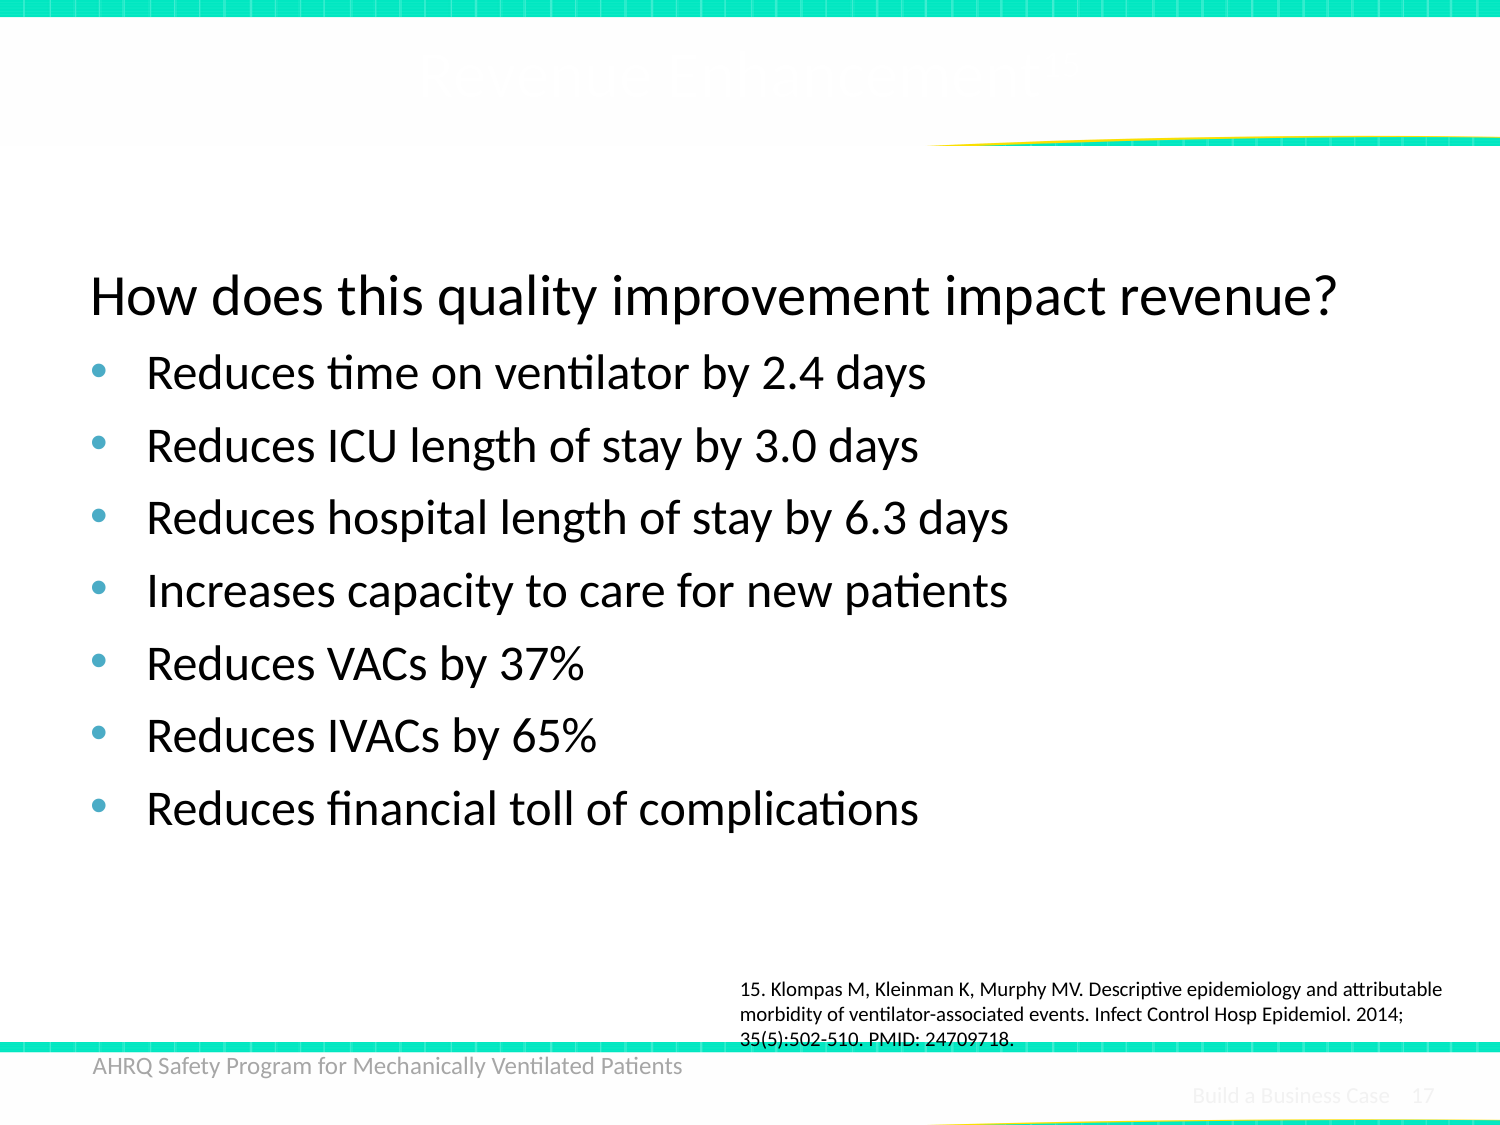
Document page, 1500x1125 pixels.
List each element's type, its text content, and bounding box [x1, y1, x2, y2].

list How does this quality improvement impact revenue? Reduces time on ventilator by 2.4 days Reduces ICU length of stay by 3.0 days Reduces hospital length of stay by 6.3 days Increases capacity to care for new patients Reduces VACs by 37% Reduces IVACs by 65% Reduces financial toll of complications [75, 249, 1425, 1027]
title Revenue Enhancement15 [75, 5, 1425, 138]
picture [0, 0, 1500, 146]
picture [0, 1042, 1500, 1125]
text_box 15. Klompas M, Kleinman K, Murphy MV. Descriptive epidemiology and attributable morbidity of ventilator-associated events. Infect Control Hosp Epidemiol. 2014; 35(5):502-510. PMID: 24709718. [724, 968, 1475, 1058]
